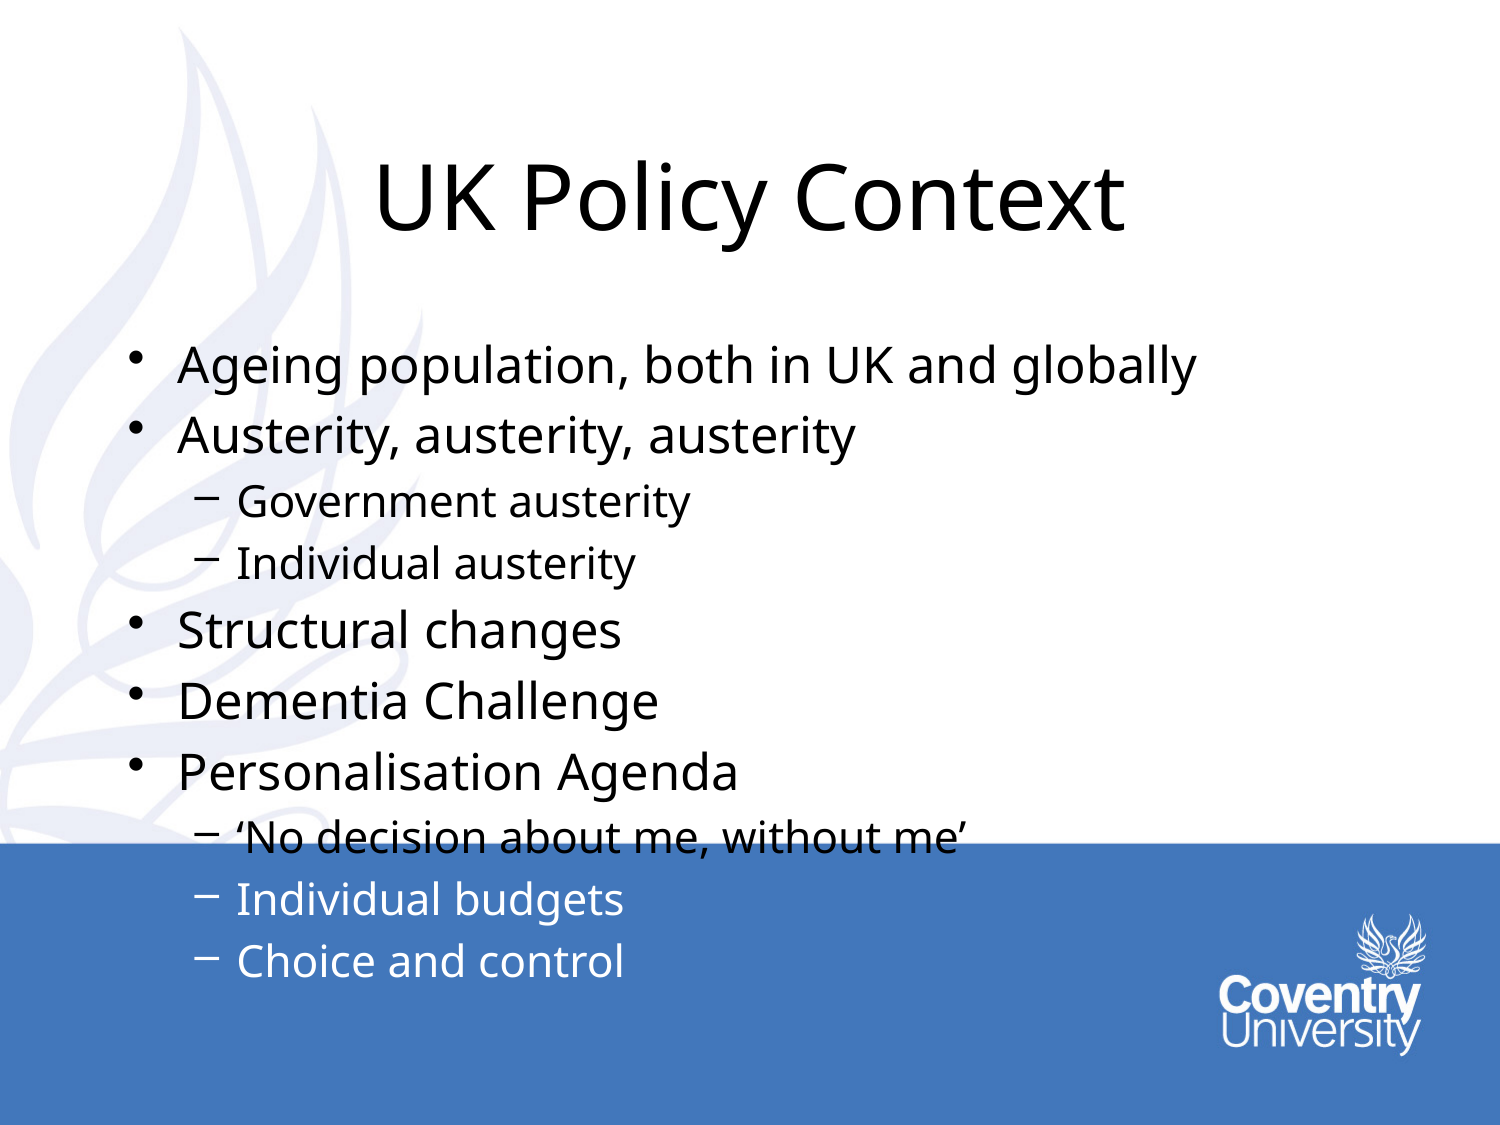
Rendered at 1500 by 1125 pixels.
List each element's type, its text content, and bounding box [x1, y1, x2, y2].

list Ageing population, both in UK and globally Austerity, austerity, austerity Government austerity Individual austerity Structural changes Dementia Challenge Personalisation Agenda ‘No decision about me, without me’ Individual budgets Choice and control [112, 324, 1388, 1001]
picture [0, 0, 1500, 1125]
title UK Policy Context [112, 99, 1388, 288]
